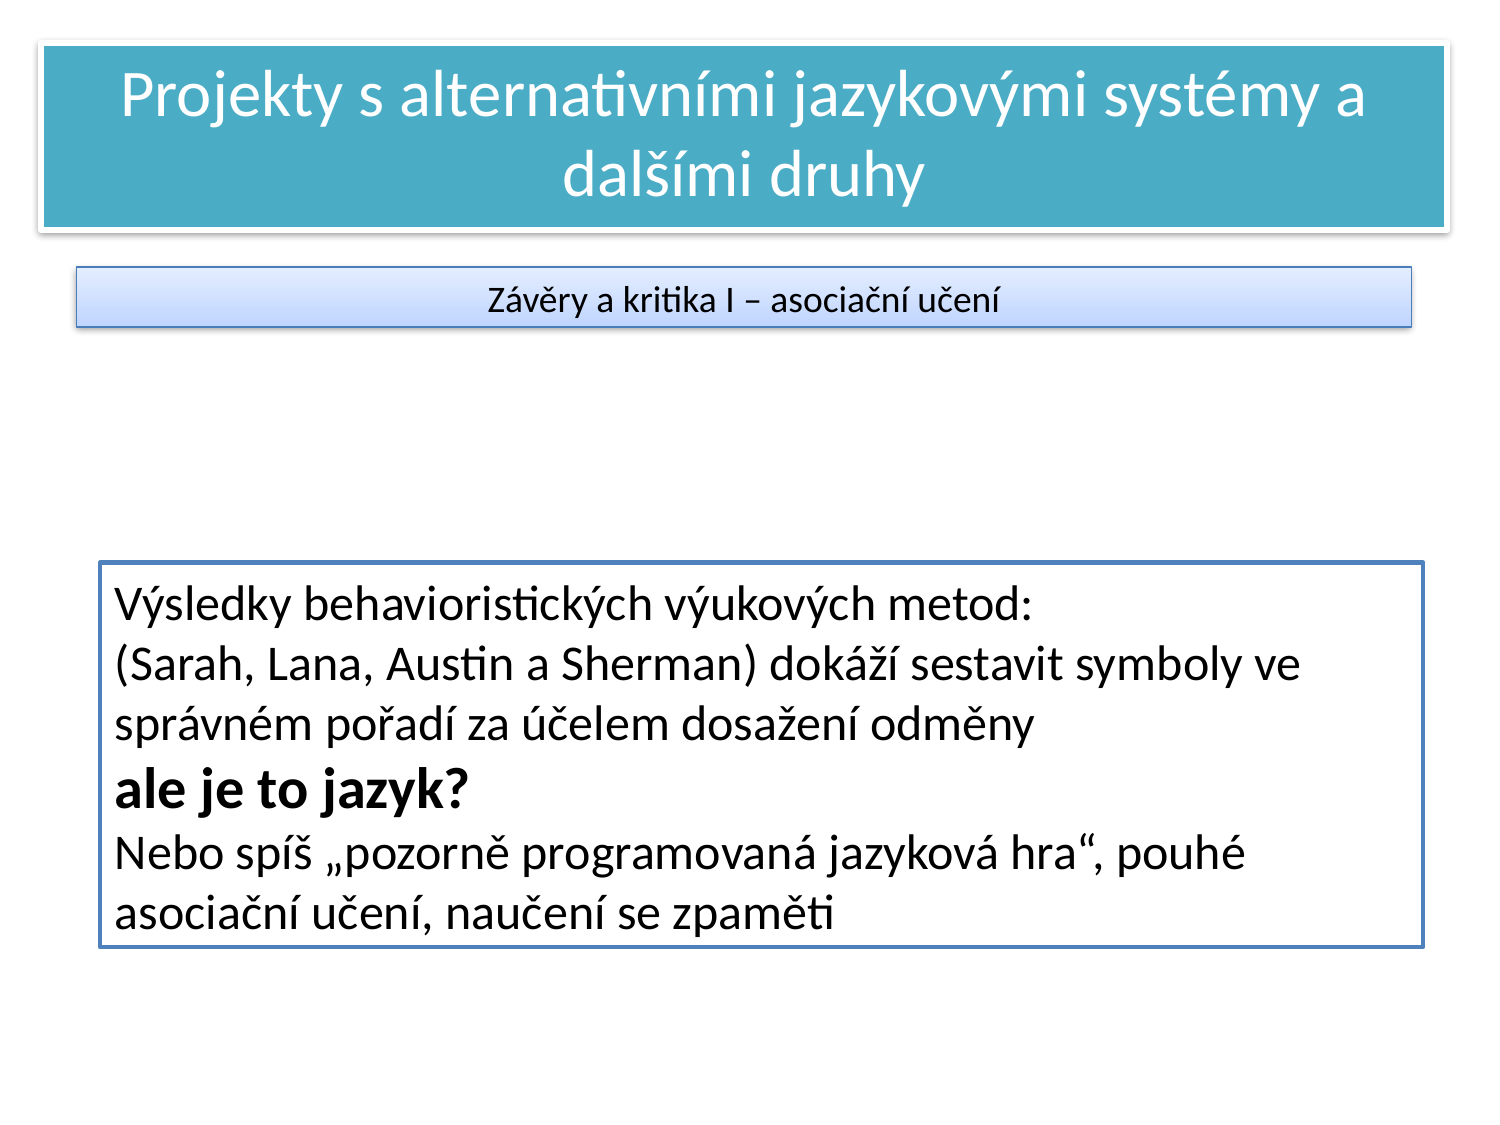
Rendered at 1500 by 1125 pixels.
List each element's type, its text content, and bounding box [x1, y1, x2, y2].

text_box Projekty s alternativními jazykovými systémy a dalšími druhy [38, 40, 1450, 233]
text_box Výsledky behavioristických výukových metod: (Sarah, Lana, Austin a Sherman) dokáží sestavit symboly ve správném pořadí za účelem dosažení odměny ale je to jazyk? Nebo spíš „pozorně programovaná jazyková hra“, pouhé asociační učení, naučení se zpaměti [98, 560, 1425, 949]
text_box Závěry a kritika I – asociační učení [76, 266, 1412, 328]
